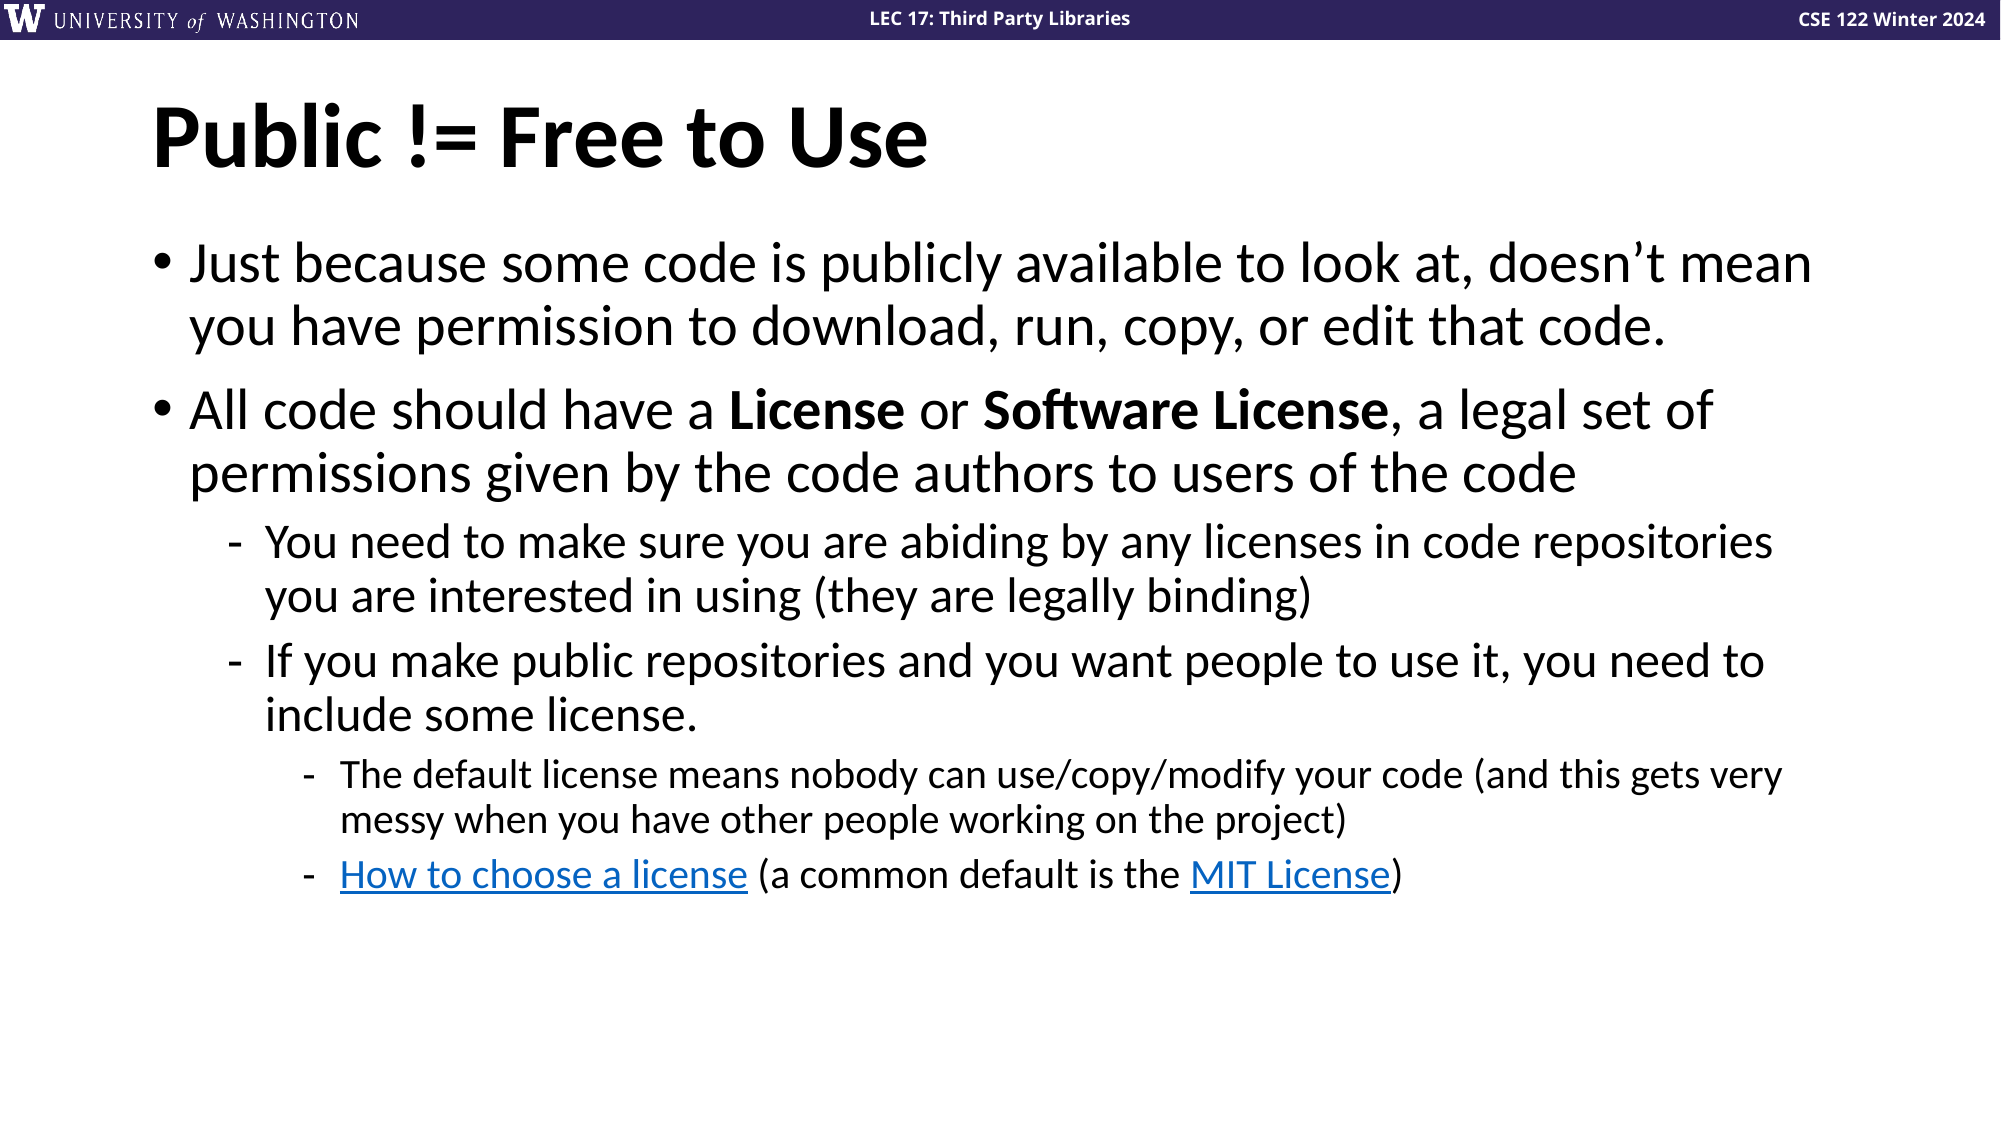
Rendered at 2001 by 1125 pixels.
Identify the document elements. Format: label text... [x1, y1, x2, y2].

title Public != Free to Use [137, 74, 1863, 200]
picture [4, 4, 358, 33]
list Just because some code is publicly available to look at, doesn’t mean you have permission to download, run, copy, or edit that code. All code should have a License or Software License, a legal set of permissions given by the code authors to users of the code You need to make sure you are abiding by any licenses in code repositories you are interested in using (they are legally binding) If you make public repositories and you want people to use it, you need to include some license. The default license means nobody can use/copy/modify your code (and this gets very messy when you have other people working on the project) How to choose a license (a common default is the MIT License) [137, 224, 1863, 1014]
